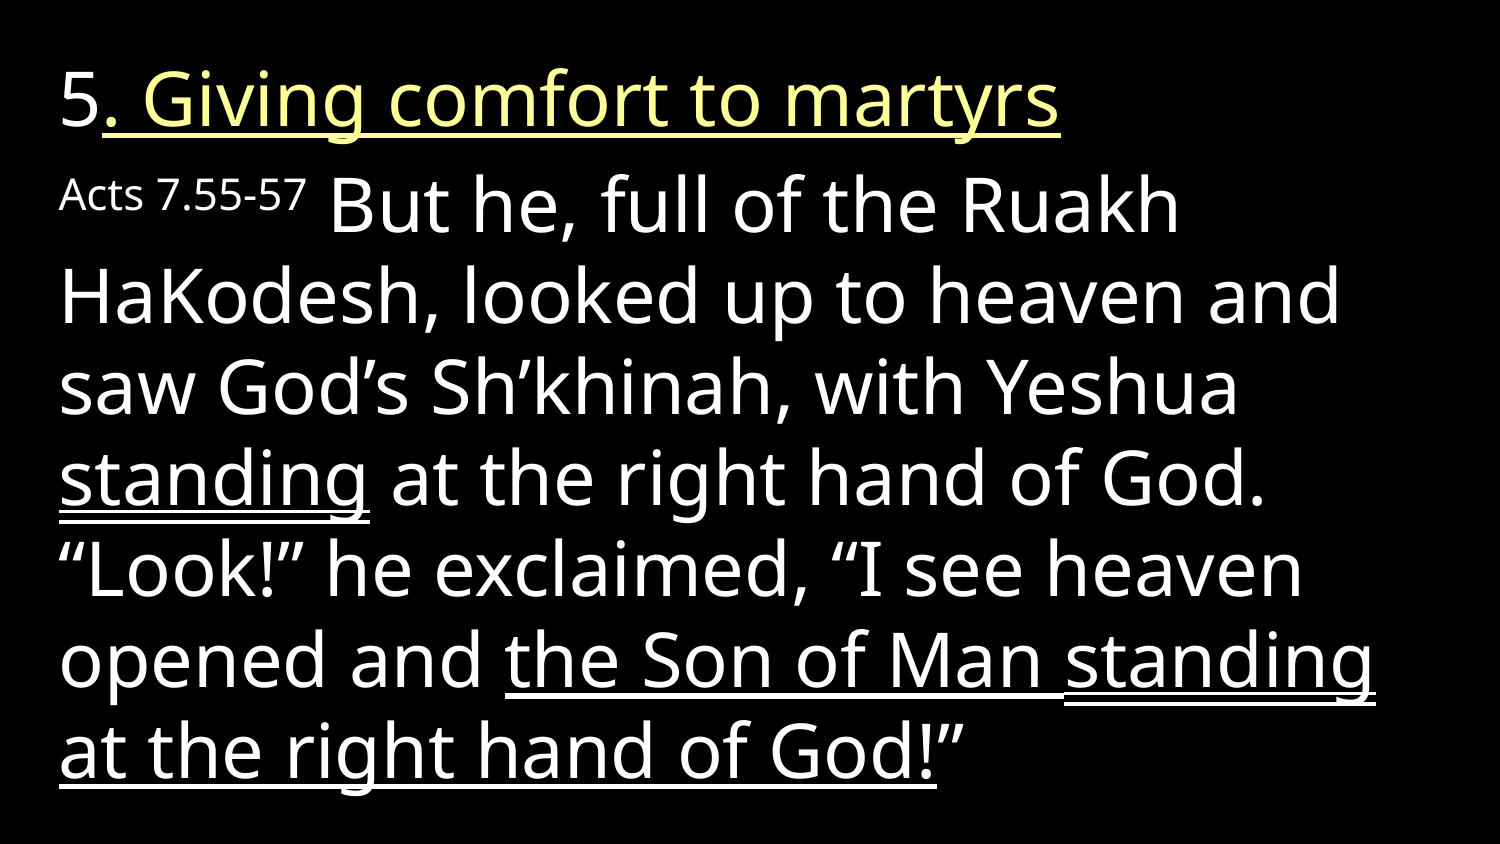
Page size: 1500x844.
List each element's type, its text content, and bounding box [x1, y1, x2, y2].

list 5. Giving comfort to martyrs Acts 7.55-57 But he, full of the Ruakh HaKodesh, looked up to heaven and saw God’s Sh’khinah, with Yeshua standing at the right hand of God. “Look!” he exclaimed, “I see heaven opened and the Son of Man standing at the right hand of God!” [50, 46, 1425, 810]
